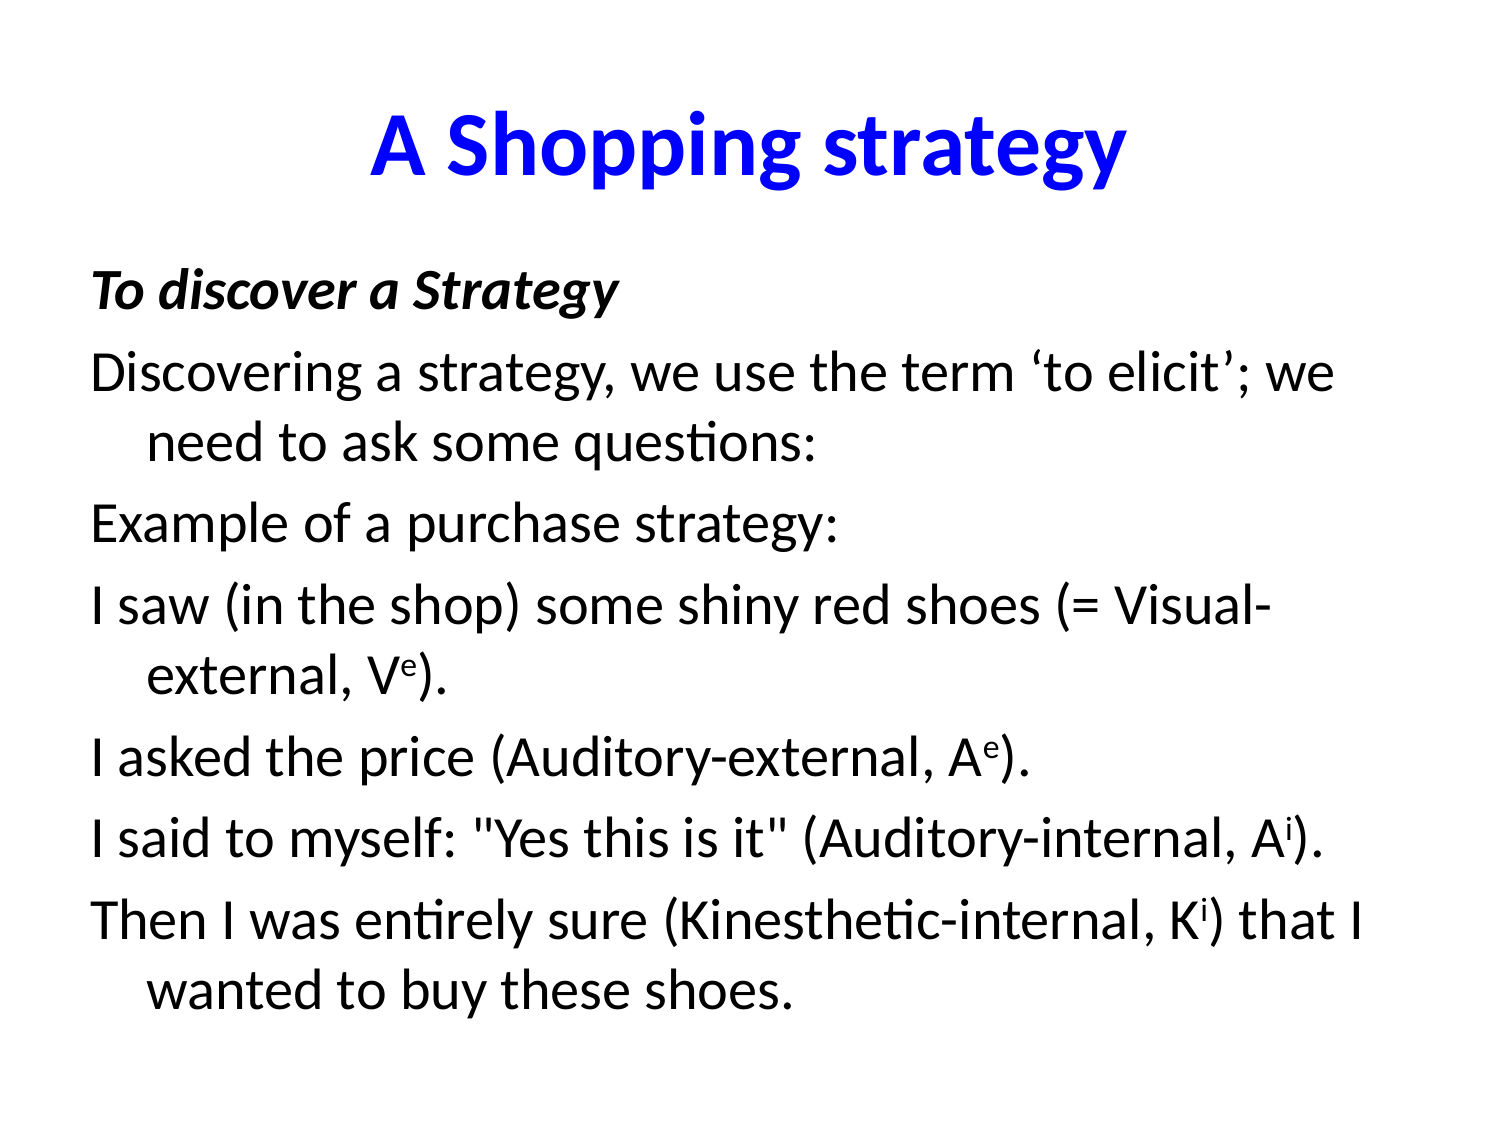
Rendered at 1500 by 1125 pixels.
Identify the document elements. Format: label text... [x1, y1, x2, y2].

list To discover a Strategy Discovering a strategy, we use the term ‘to elicit’; we need to ask some questions: Example of a purchase strategy: I saw (in the shop) some shiny red shoes (= Visual-external, Ve). I asked the price (Auditory-external, Ae). I said to myself: "Yes this is it" (Auditory-internal, Ai). Then I was entirely sure (Kinesthetic-internal, Ki) that I wanted to buy these shoes. [75, 243, 1425, 1071]
title A Shopping strategy [75, 45, 1425, 233]
